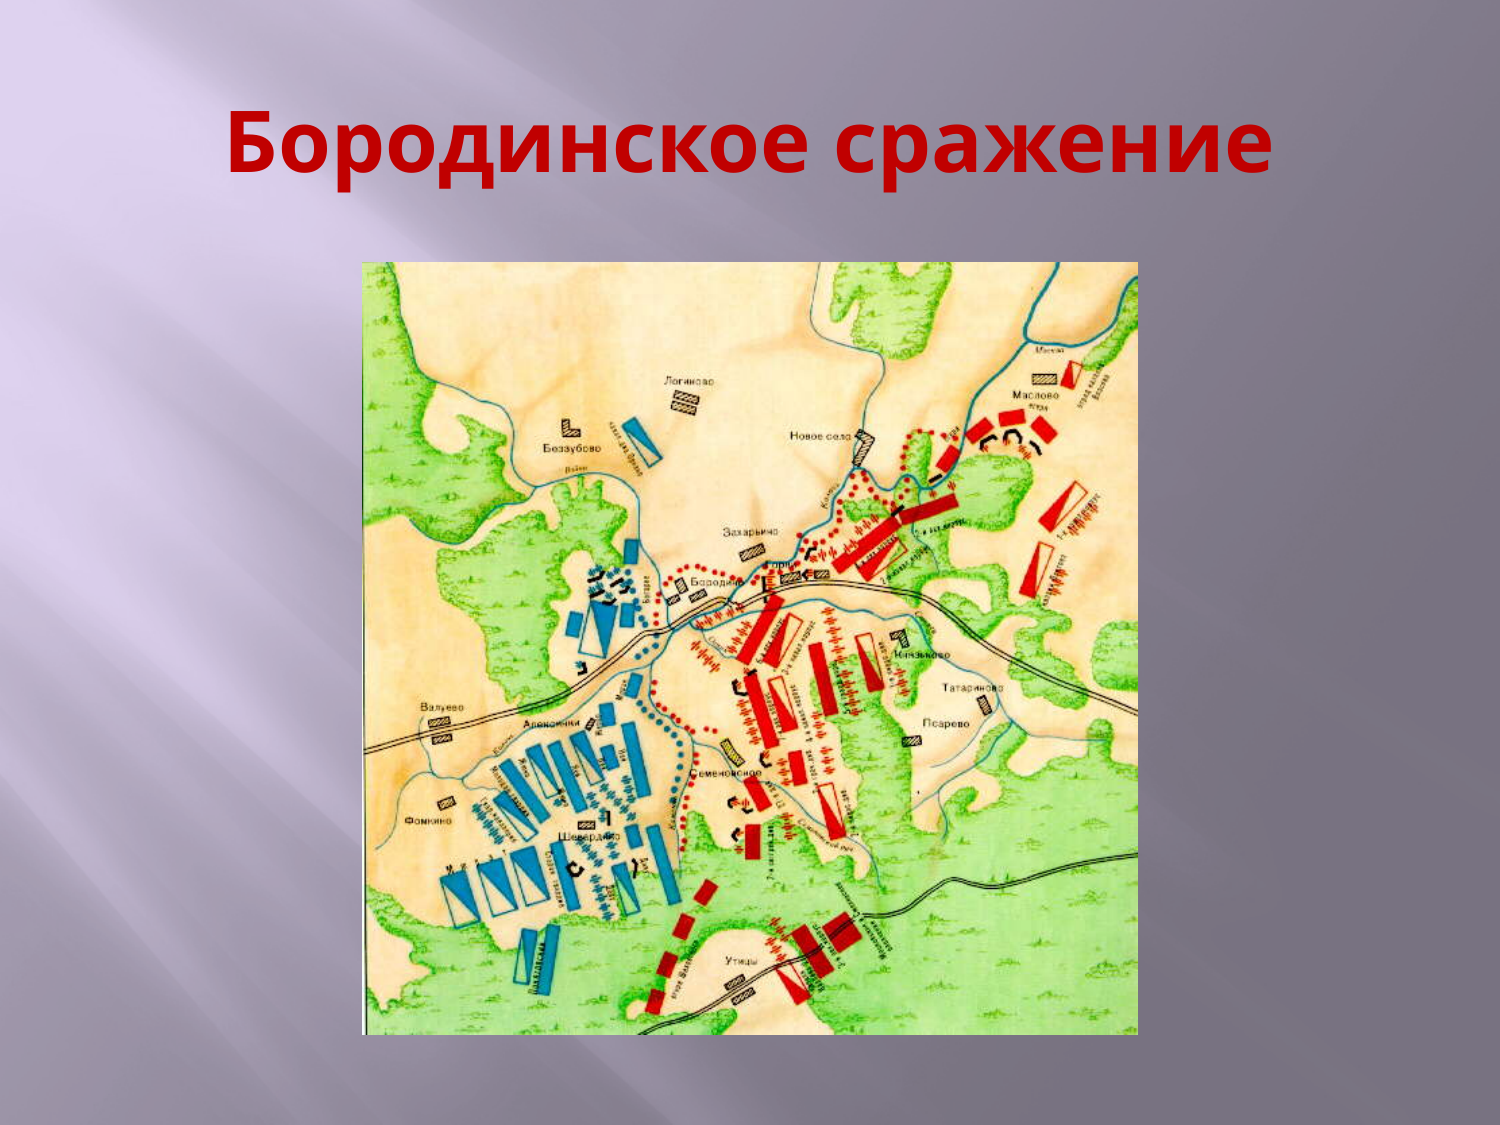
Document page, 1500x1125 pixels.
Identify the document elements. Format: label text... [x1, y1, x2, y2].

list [362, 262, 1138, 1036]
title Бородинское сражение [75, 45, 1425, 233]
